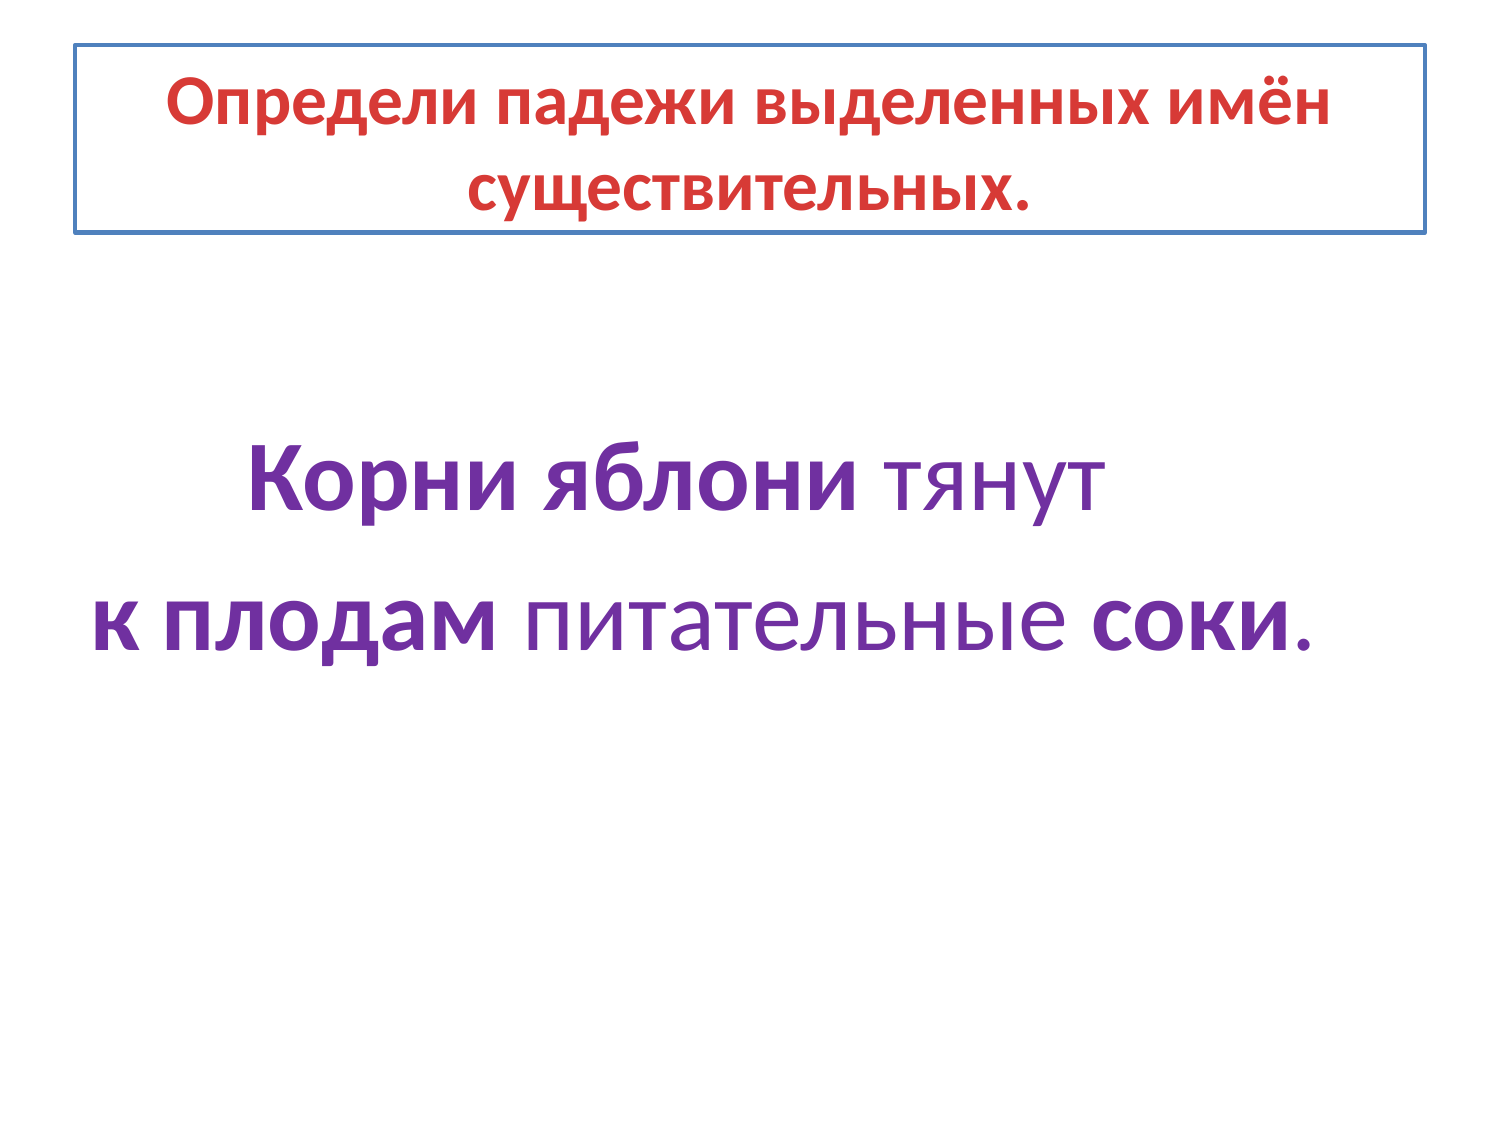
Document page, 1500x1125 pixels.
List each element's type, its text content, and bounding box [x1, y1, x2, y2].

list Корни яблони тянут к плодам питательные соки. [75, 262, 1425, 1005]
title Определи падежи выделенных имён существительных. [73, 43, 1427, 235]
